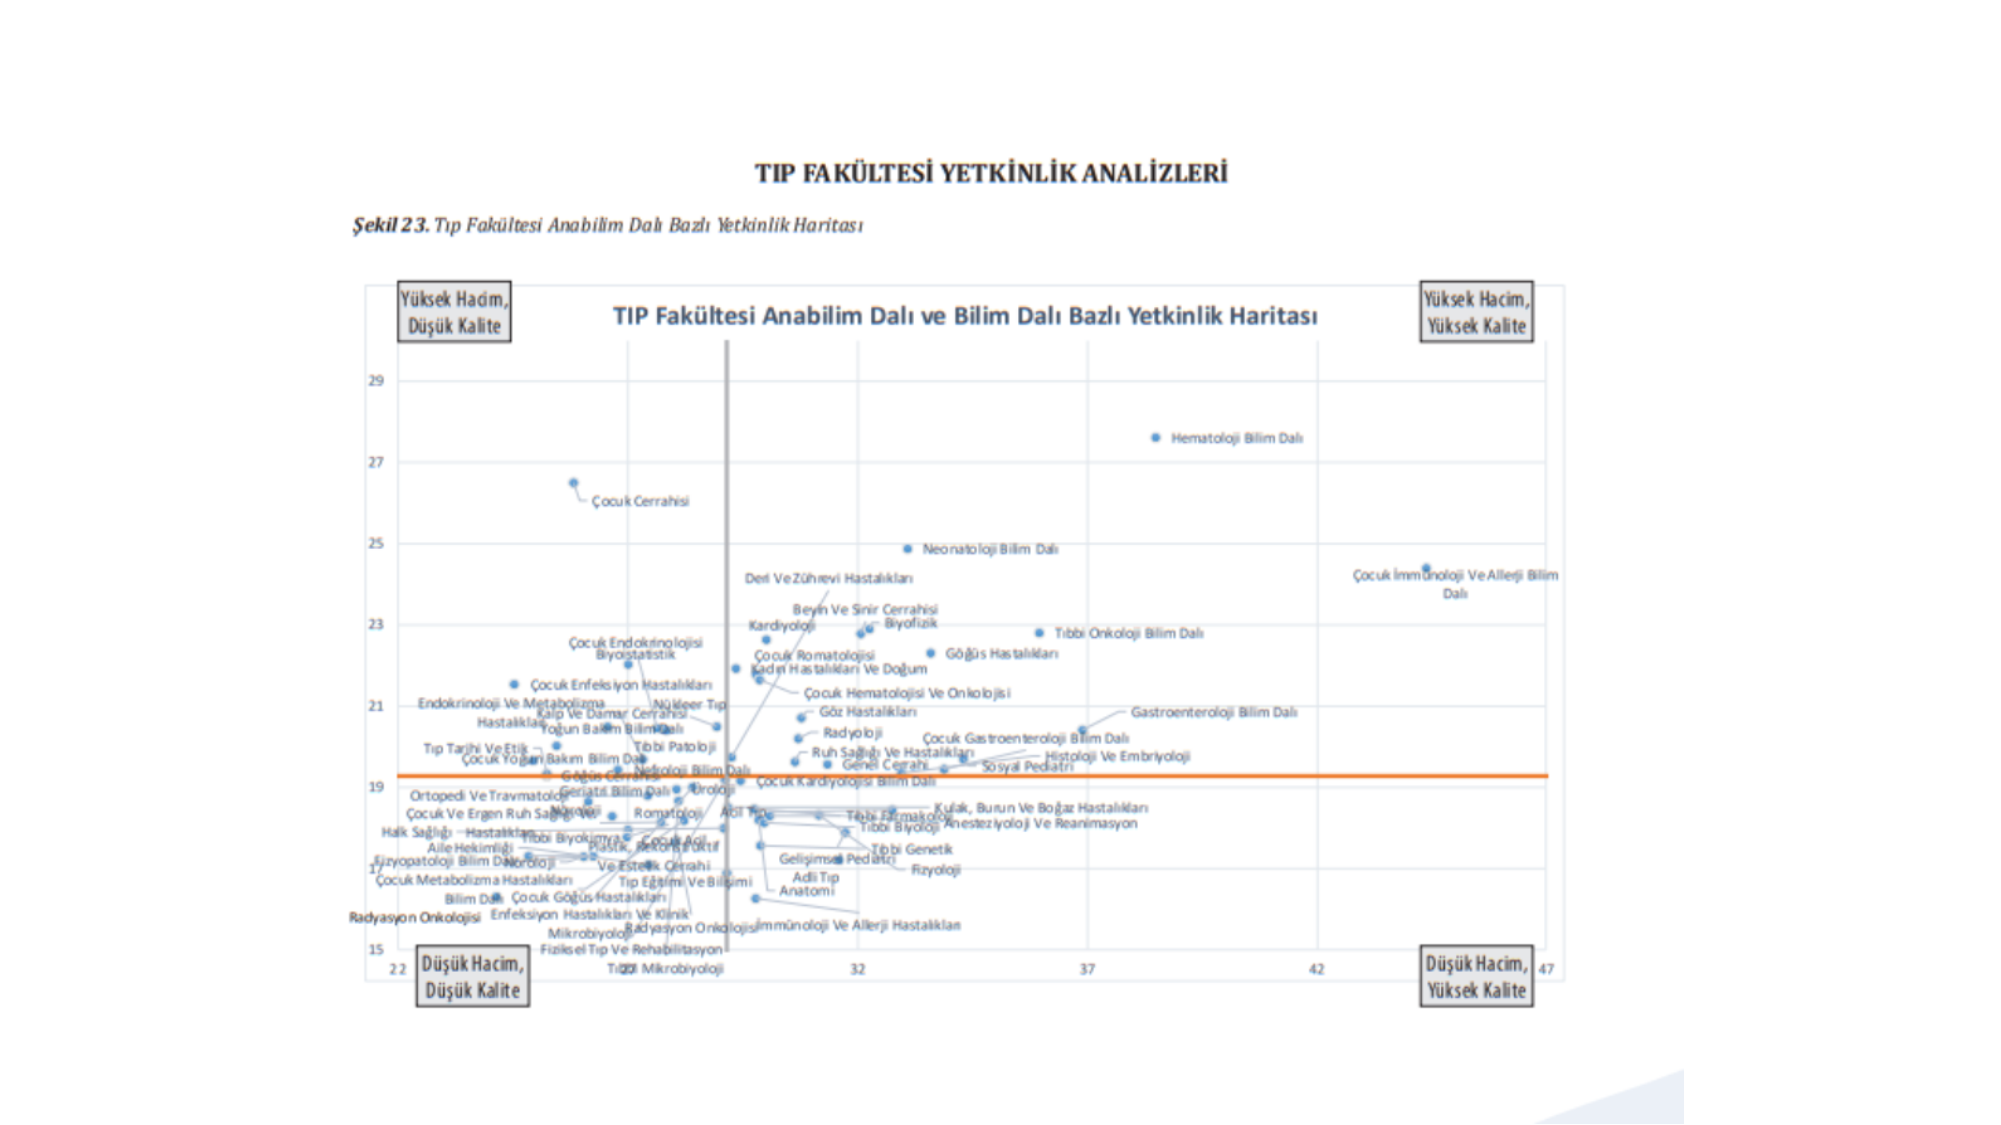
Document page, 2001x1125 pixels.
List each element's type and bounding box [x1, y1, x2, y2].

picture [417, 0, 1543, 1125]
